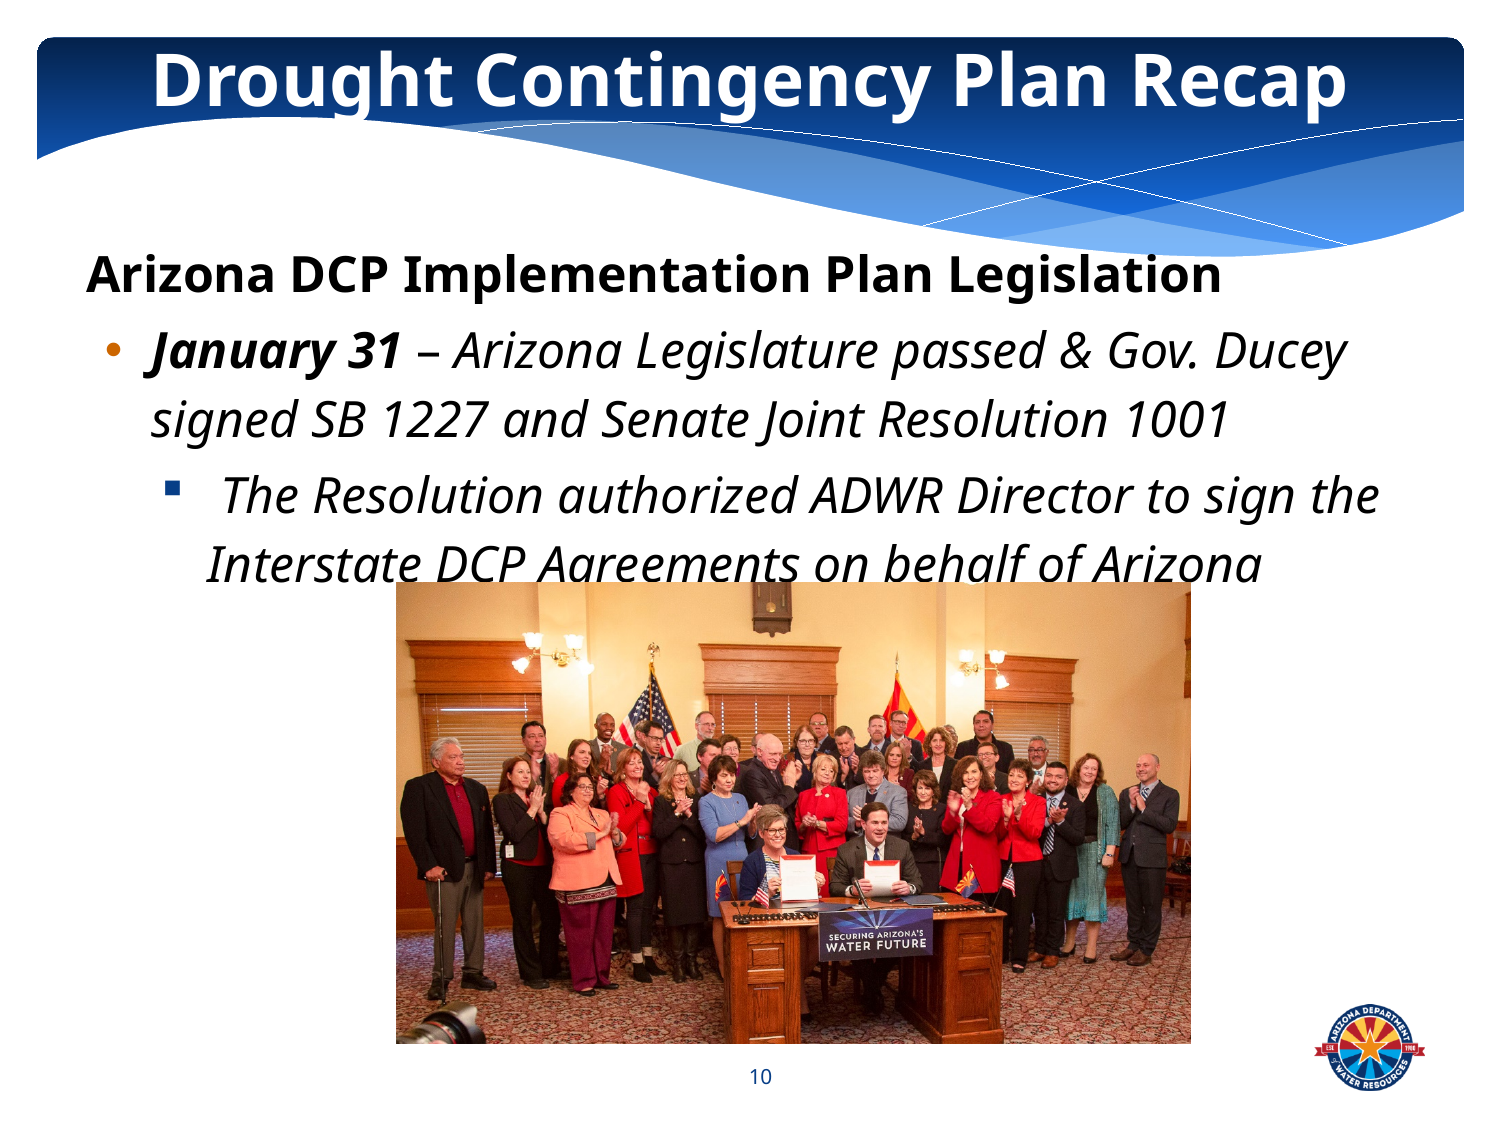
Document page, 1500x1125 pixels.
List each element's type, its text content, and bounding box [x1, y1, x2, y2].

title Drought Contingency Plan Recap [36, 0, 1464, 163]
picture [395, 581, 1192, 1045]
table_header Arizona DCP Implementation Plan Legislation January 31 – Arizona Legislature passed & Gov. Ducey signed SB 1227 and Senate Joint Resolution 1001 The Resolution authorized ADWR Director to sign the Interstate DCP Agreements on behalf of Arizona [71, 231, 1427, 615]
slide_number 10 [665, 1053, 856, 1108]
picture [1314, 1004, 1426, 1091]
